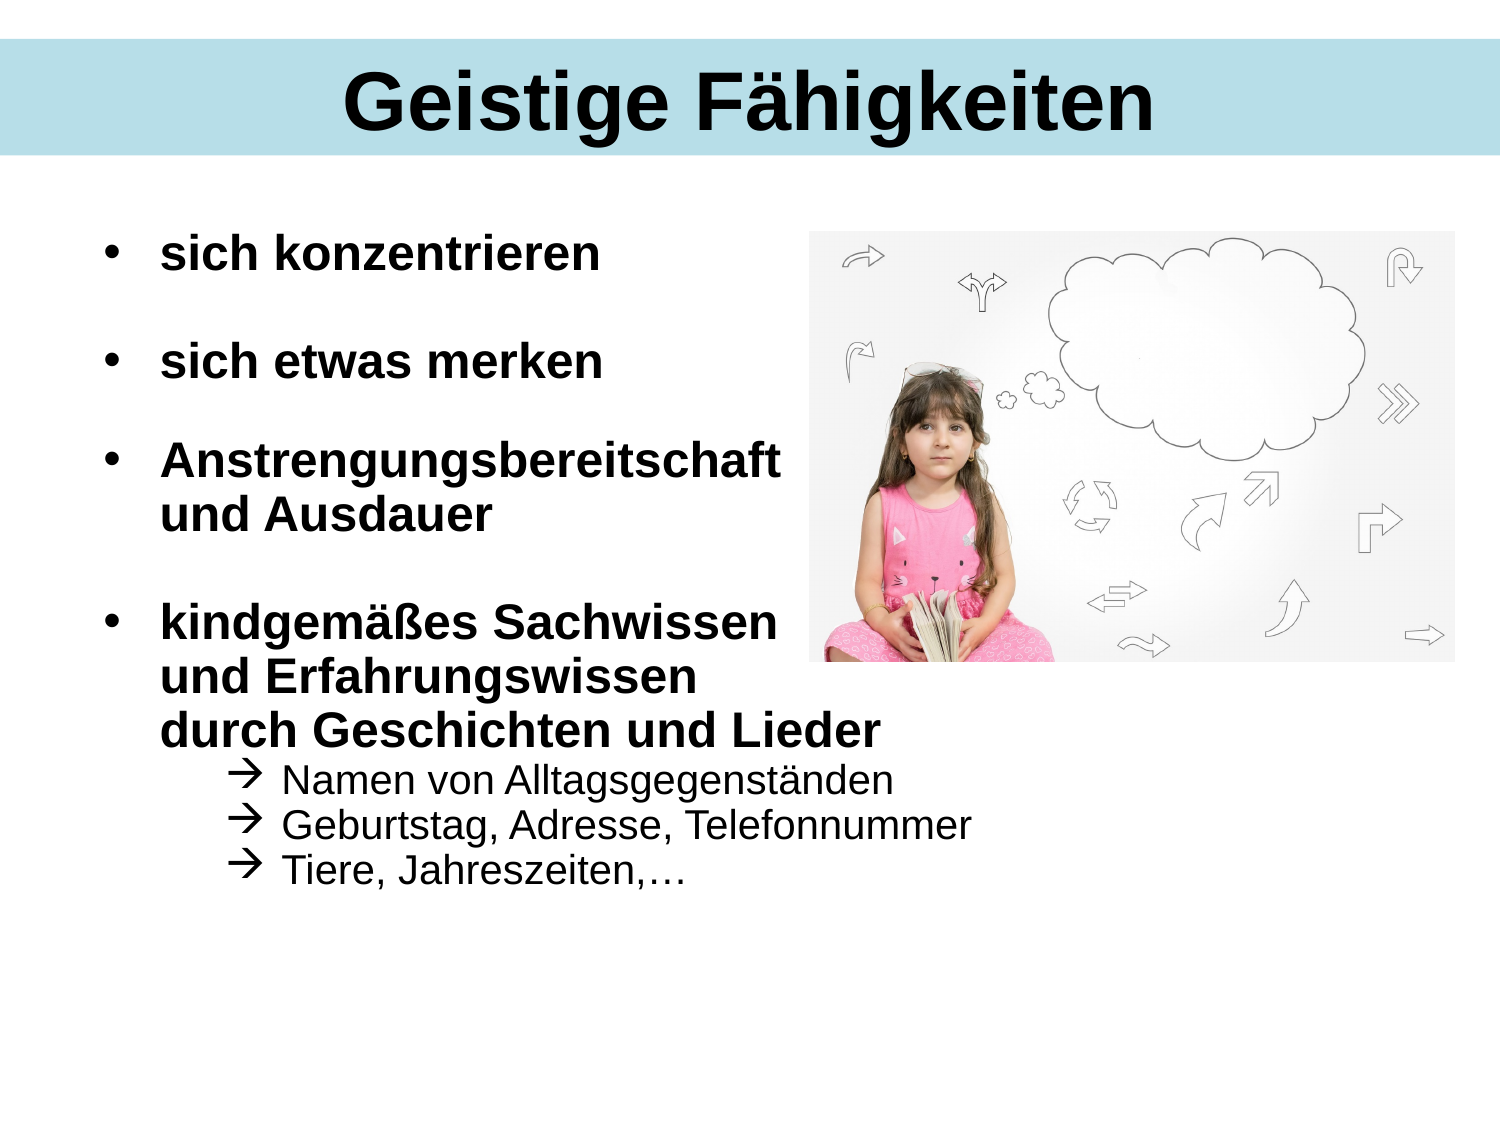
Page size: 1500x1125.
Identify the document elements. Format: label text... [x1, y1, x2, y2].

picture [808, 231, 1455, 663]
text_box sich konzentrieren sich etwas merken Anstrengungsbereitschaft und Ausdauer kindgemäßes Sachwissen und Erfahrungswissen durch Geschichten und Lieder Namen von Alltagsgegenständen Geburtstag, Adresse, Telefonnummer Tiere, Jahreszeiten,… [88, 219, 1058, 901]
text_box Geistige Fähigkeiten [0, 38, 1500, 156]
